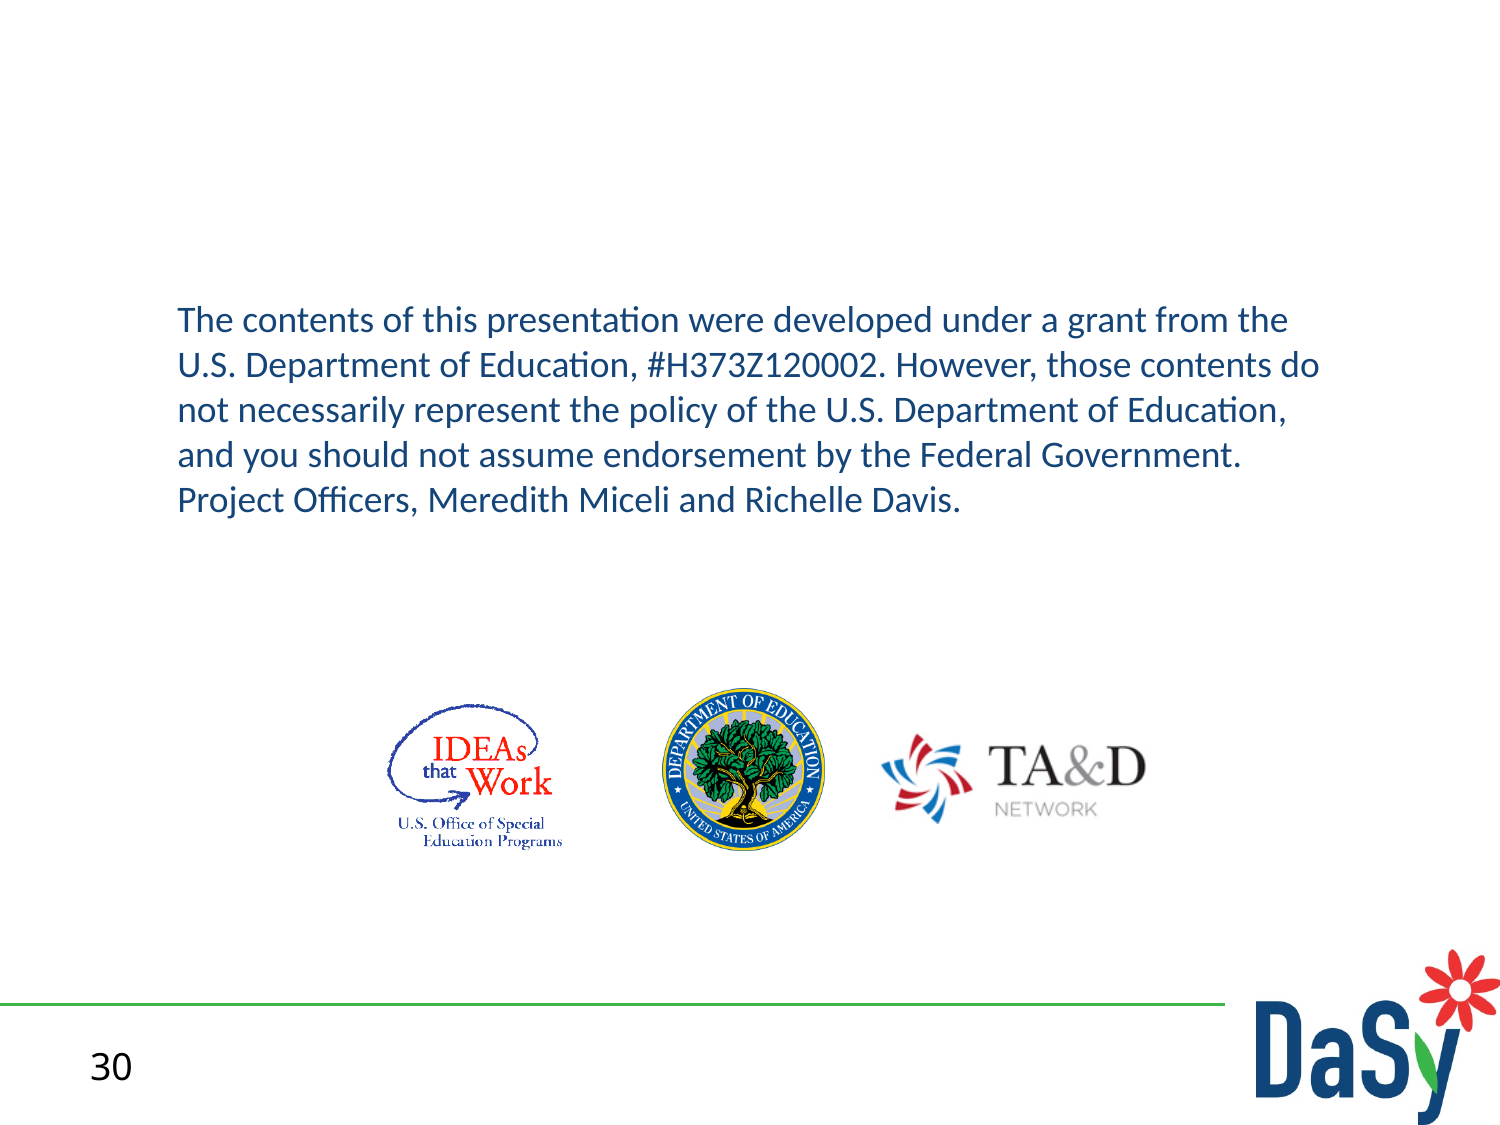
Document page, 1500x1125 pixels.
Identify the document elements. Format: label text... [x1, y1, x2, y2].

list The contents of this presentation were developed under a grant from the U.S. Department of Education, #H373Z120002. However, those contents do not necessarily represent the policy of the U.S. Department of Education, and you should not assume endorsement by the Federal Government. Project Officers, Meredith Miceli and Richelle Davis. [162, 287, 1350, 950]
slide_number 30 [75, 1038, 425, 1098]
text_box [387, 688, 1151, 852]
picture [1256, 949, 1500, 1125]
